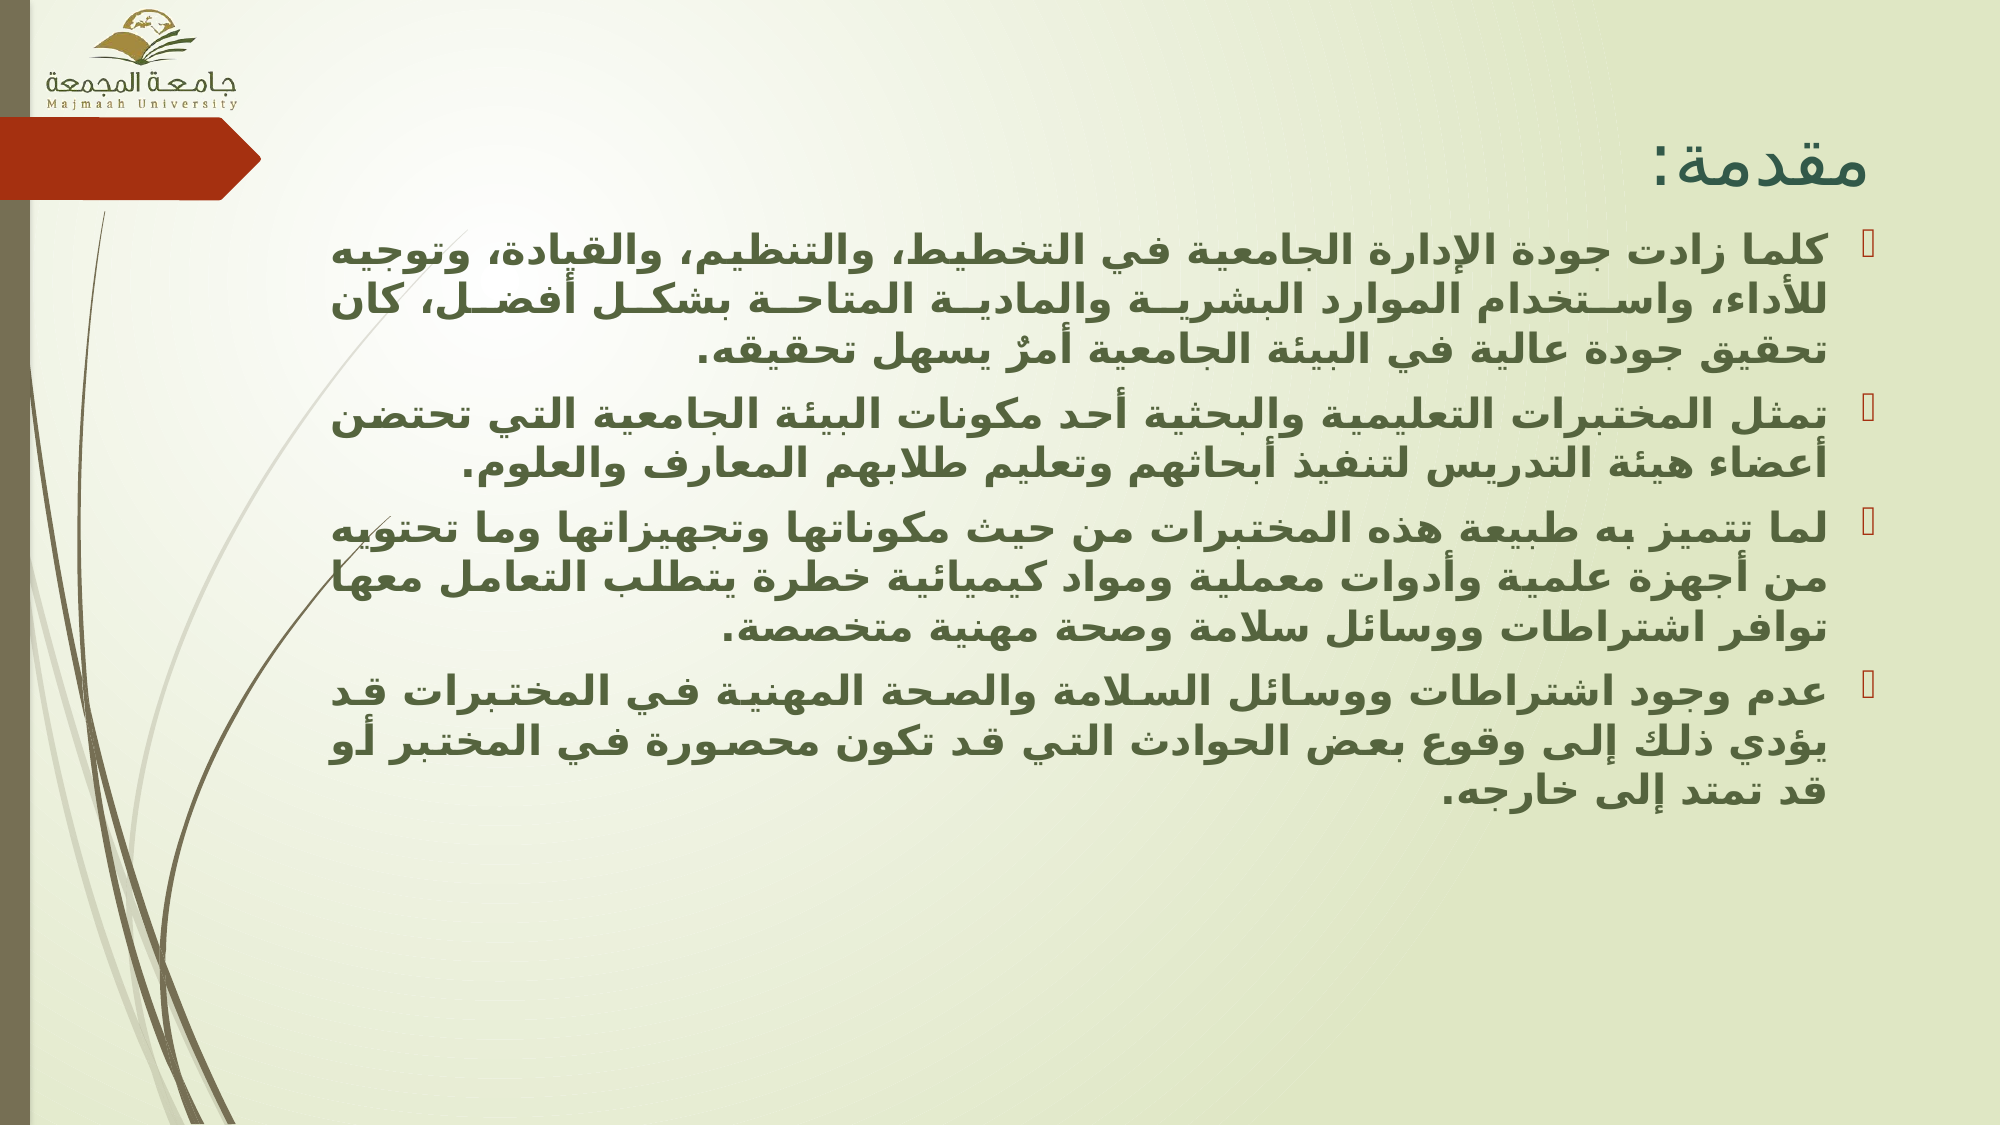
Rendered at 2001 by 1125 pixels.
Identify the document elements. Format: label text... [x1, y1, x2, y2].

list كلما زادت جودة الإدارة الجامعية في التخطيط، والتنظيم، والقيادة، وتوجيه للأداء، واستخدام الموارد البشرية والمادية المتاحة بشكل أفضل، كان تحقيق جودة عالية في البيئة الجامعية أمرٌ يسهل تحقيقه. تمثل المختبرات التعليمية والبحثية أحد مكونات البيئة الجامعية التي تحتضن أعضاء هيئة التدريس لتنفيذ أبحاثهم وتعليم طلابهم المعارف والعلوم. لما تتميز به طبيعة هذه المختبرات من حيث مكوناتها وتجهيزاتها وما تحتويه من أجهزة علمية وأدوات معملية ومواد كيميائية خطرة يتطلب التعامل معها توافر اشتراطات ووسائل سلامة وصحة مهنية متخصصة. عدم وجود اشتراطات ووسائل السلامة والصحة المهنية في المختبرات قد يؤدي ذلك إلى وقوع بعض الحوادث التي قد تكون محصورة في المختبر أو قد تمتد إلى خارجه. [315, 215, 1888, 1033]
title مقدمة: [425, 102, 1888, 215]
picture [31, 0, 252, 124]
